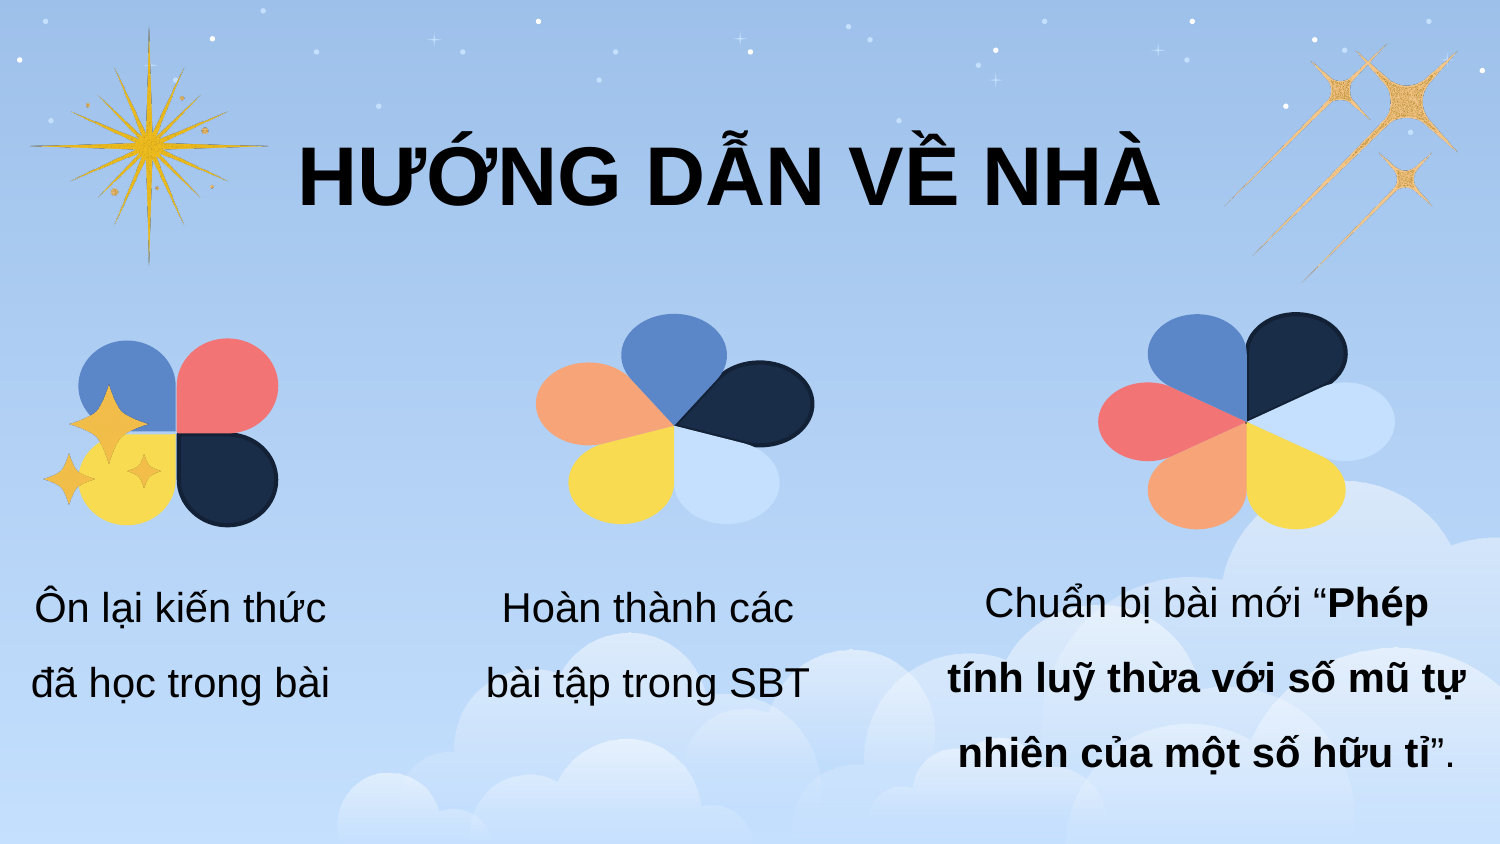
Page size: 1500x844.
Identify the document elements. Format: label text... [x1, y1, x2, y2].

picture [1224, 43, 1458, 283]
text_box HƯỚNG DẪN VỀ NHÀ [272, 72, 1219, 222]
text_box Chuẩn bị bài mới “Phép tính luỹ thừa với số mũ tự nhiên của một số hữu tỉ”. [944, 551, 1470, 777]
text_box Ôn lại kiến thức đã học trong bài [9, 555, 352, 706]
picture [29, 26, 269, 266]
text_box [73, 335, 282, 530]
picture [43, 384, 161, 505]
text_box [1097, 308, 1396, 536]
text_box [529, 313, 820, 530]
text_box Hoàn thành các bài tập trong SBT [477, 555, 819, 706]
